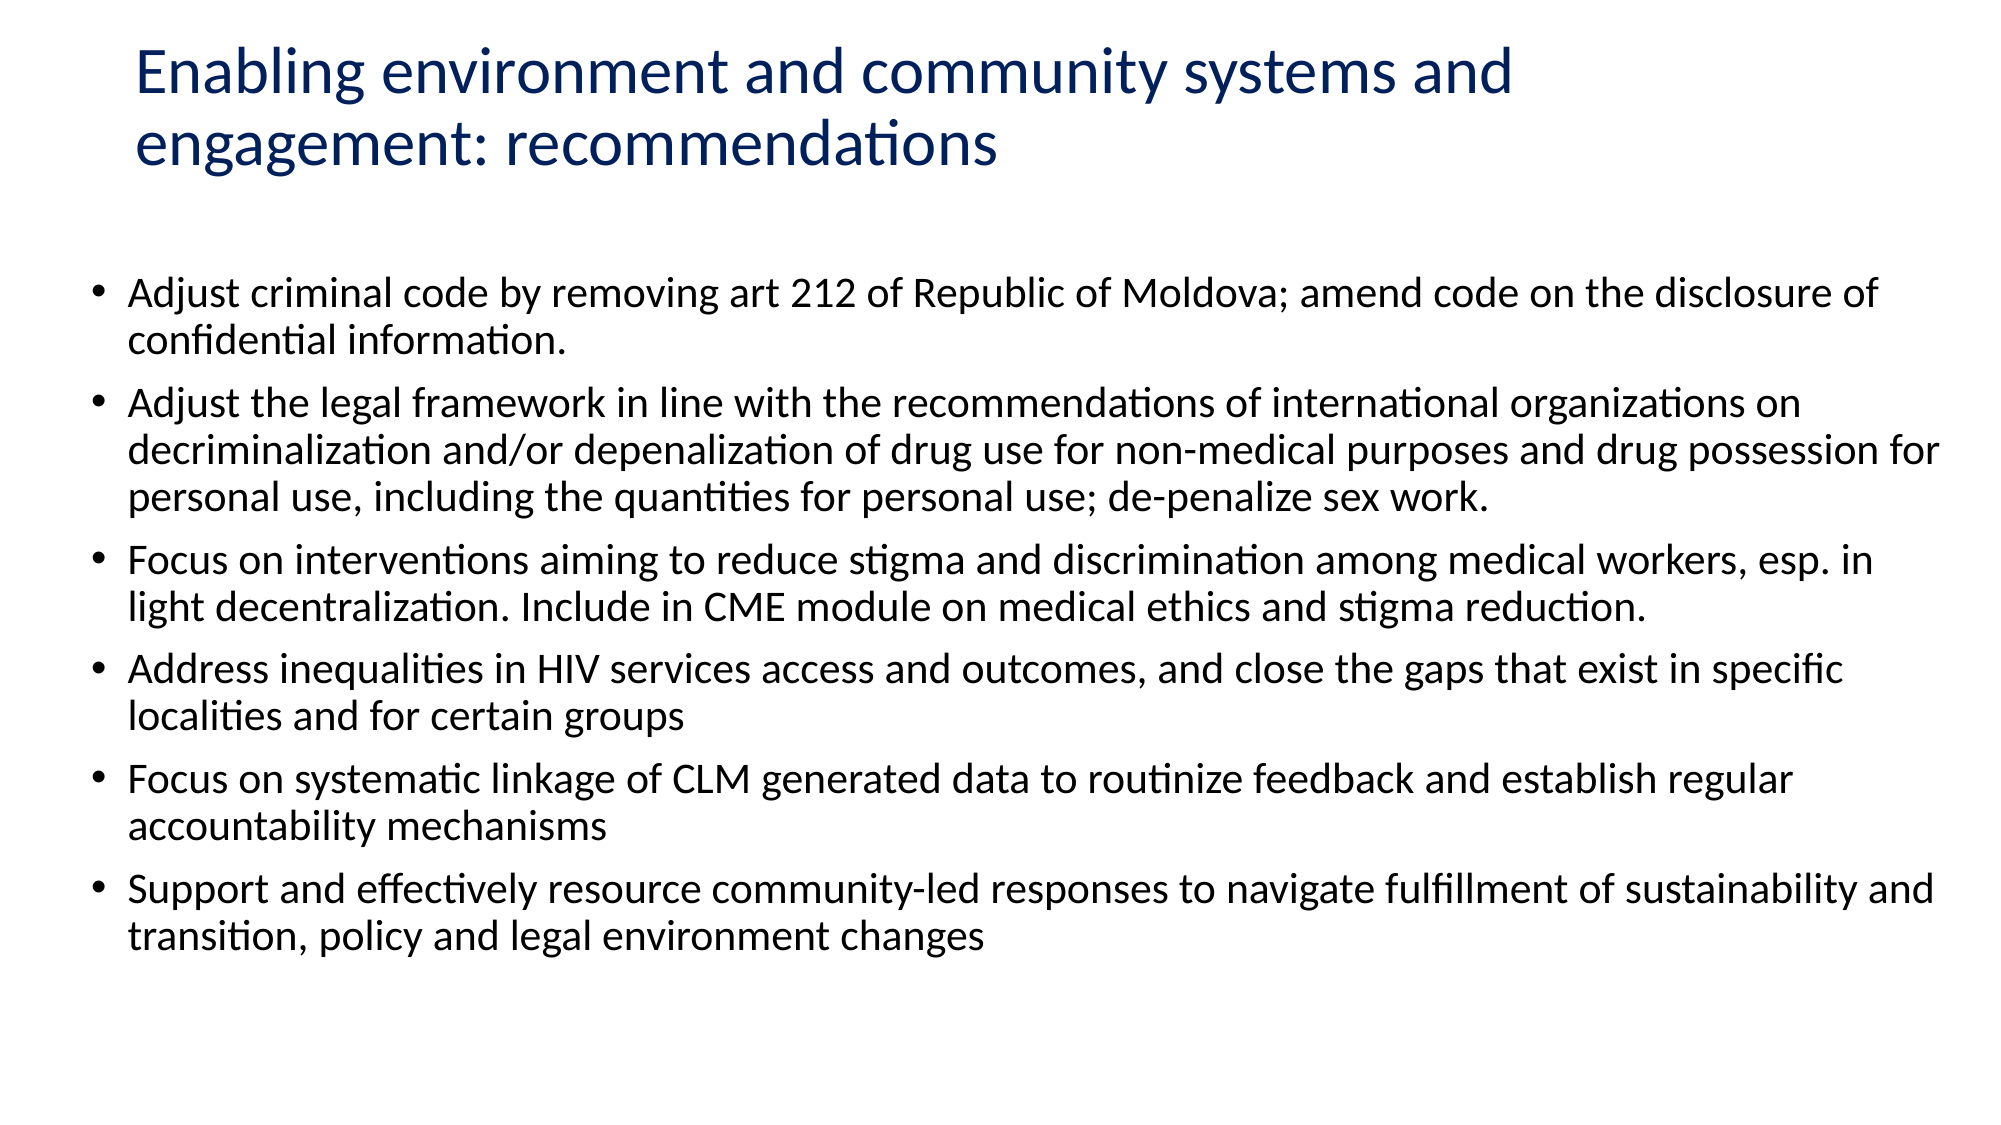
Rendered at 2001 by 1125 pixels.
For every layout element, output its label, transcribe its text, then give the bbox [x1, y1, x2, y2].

title Enabling environment and community systems and engagement: recommendations [120, 0, 1846, 217]
list Adjust criminal code by removing art 212 of Republic of Moldova; amend code on the disclosure of confidential information. Adjust the legal framework in line with the recommendations of international organizations on decriminalization and/or depenalization of drug use for non-medical purposes and drug possession for personal use, including the quantities for personal use; de-penalize sex work. Focus on interventions aiming to reduce stigma and discrimination among medical workers, esp. in light decentralization. Include in CME module on medical ethics and stigma reduction. Address inequalities in HIV services access and outcomes, and close the gaps that exist in specific localities and for certain groups Focus on systematic linkage of CLM generated data to routinize feedback and establish regular accountability mechanisms Support and effectively resource community-led responses to navigate fulfillment of sustainability and transition, policy and legal environment changes [76, 262, 1961, 977]
